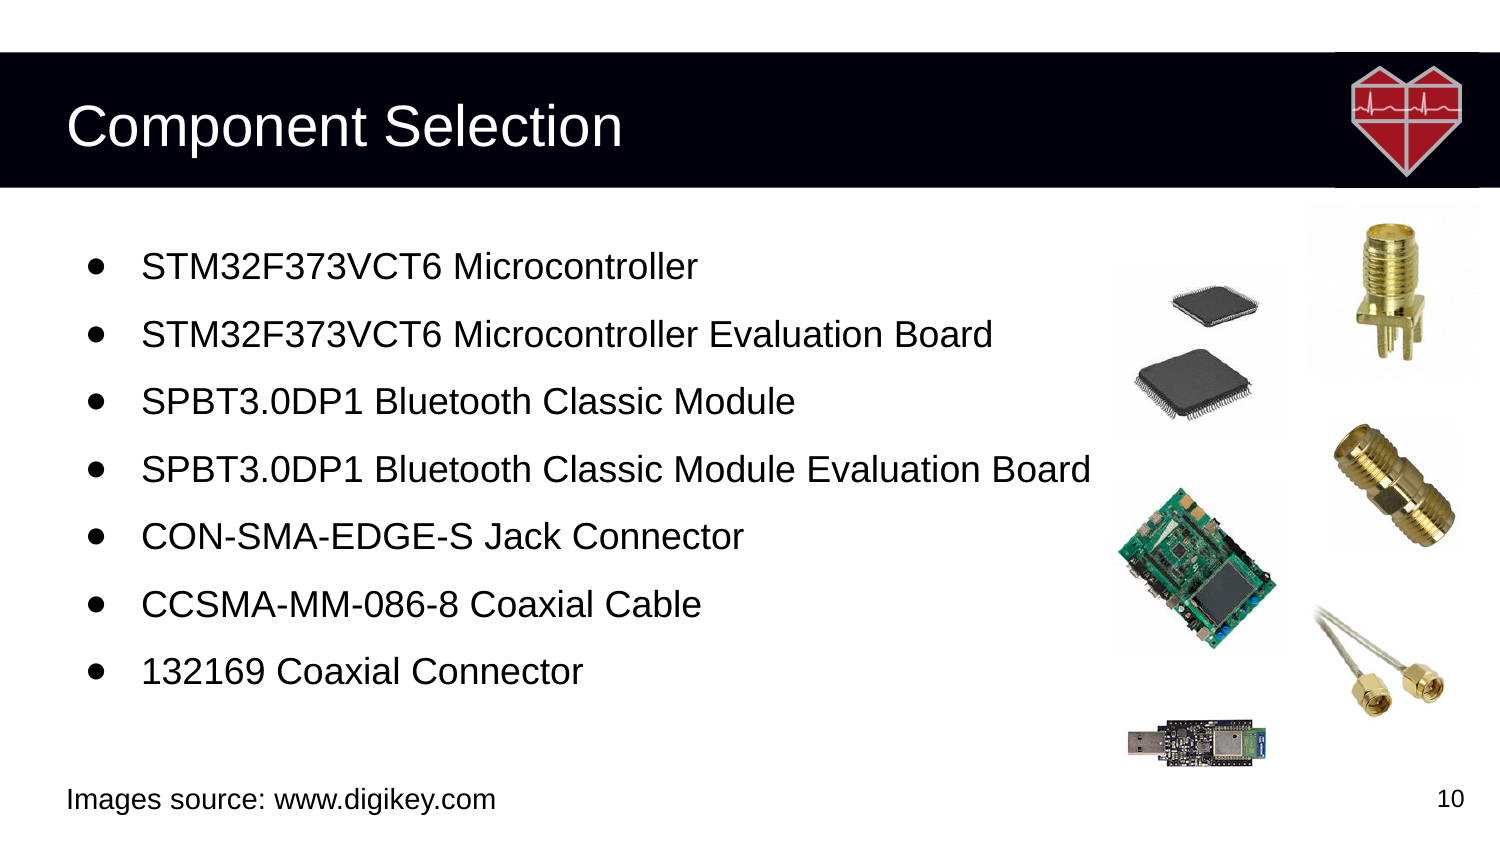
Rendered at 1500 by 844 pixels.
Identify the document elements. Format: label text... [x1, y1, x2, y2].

picture [1335, 52, 1479, 188]
picture [1308, 204, 1480, 379]
picture [1308, 590, 1480, 766]
title Component Selection [51, 72, 1449, 167]
picture [1329, 418, 1460, 551]
text_box Images source: www.digikey.com [51, 764, 1105, 830]
picture [1110, 481, 1283, 830]
picture [1110, 266, 1283, 441]
list STM32F373VCT6 Microcontroller STM32F373VCT6 Microcontroller Evaluation Board SPBT3.0DP1 Bluetooth Classic Module SPBT3.0DP1 Bluetooth Classic Module Evaluation Board CON-SMA-EDGE-S Jack Connector CCSMA-MM-086-8 Coaxial Cable 132169 Coaxial Connector [51, 204, 1449, 765]
slide_number ‹#› [1389, 772, 1480, 830]
